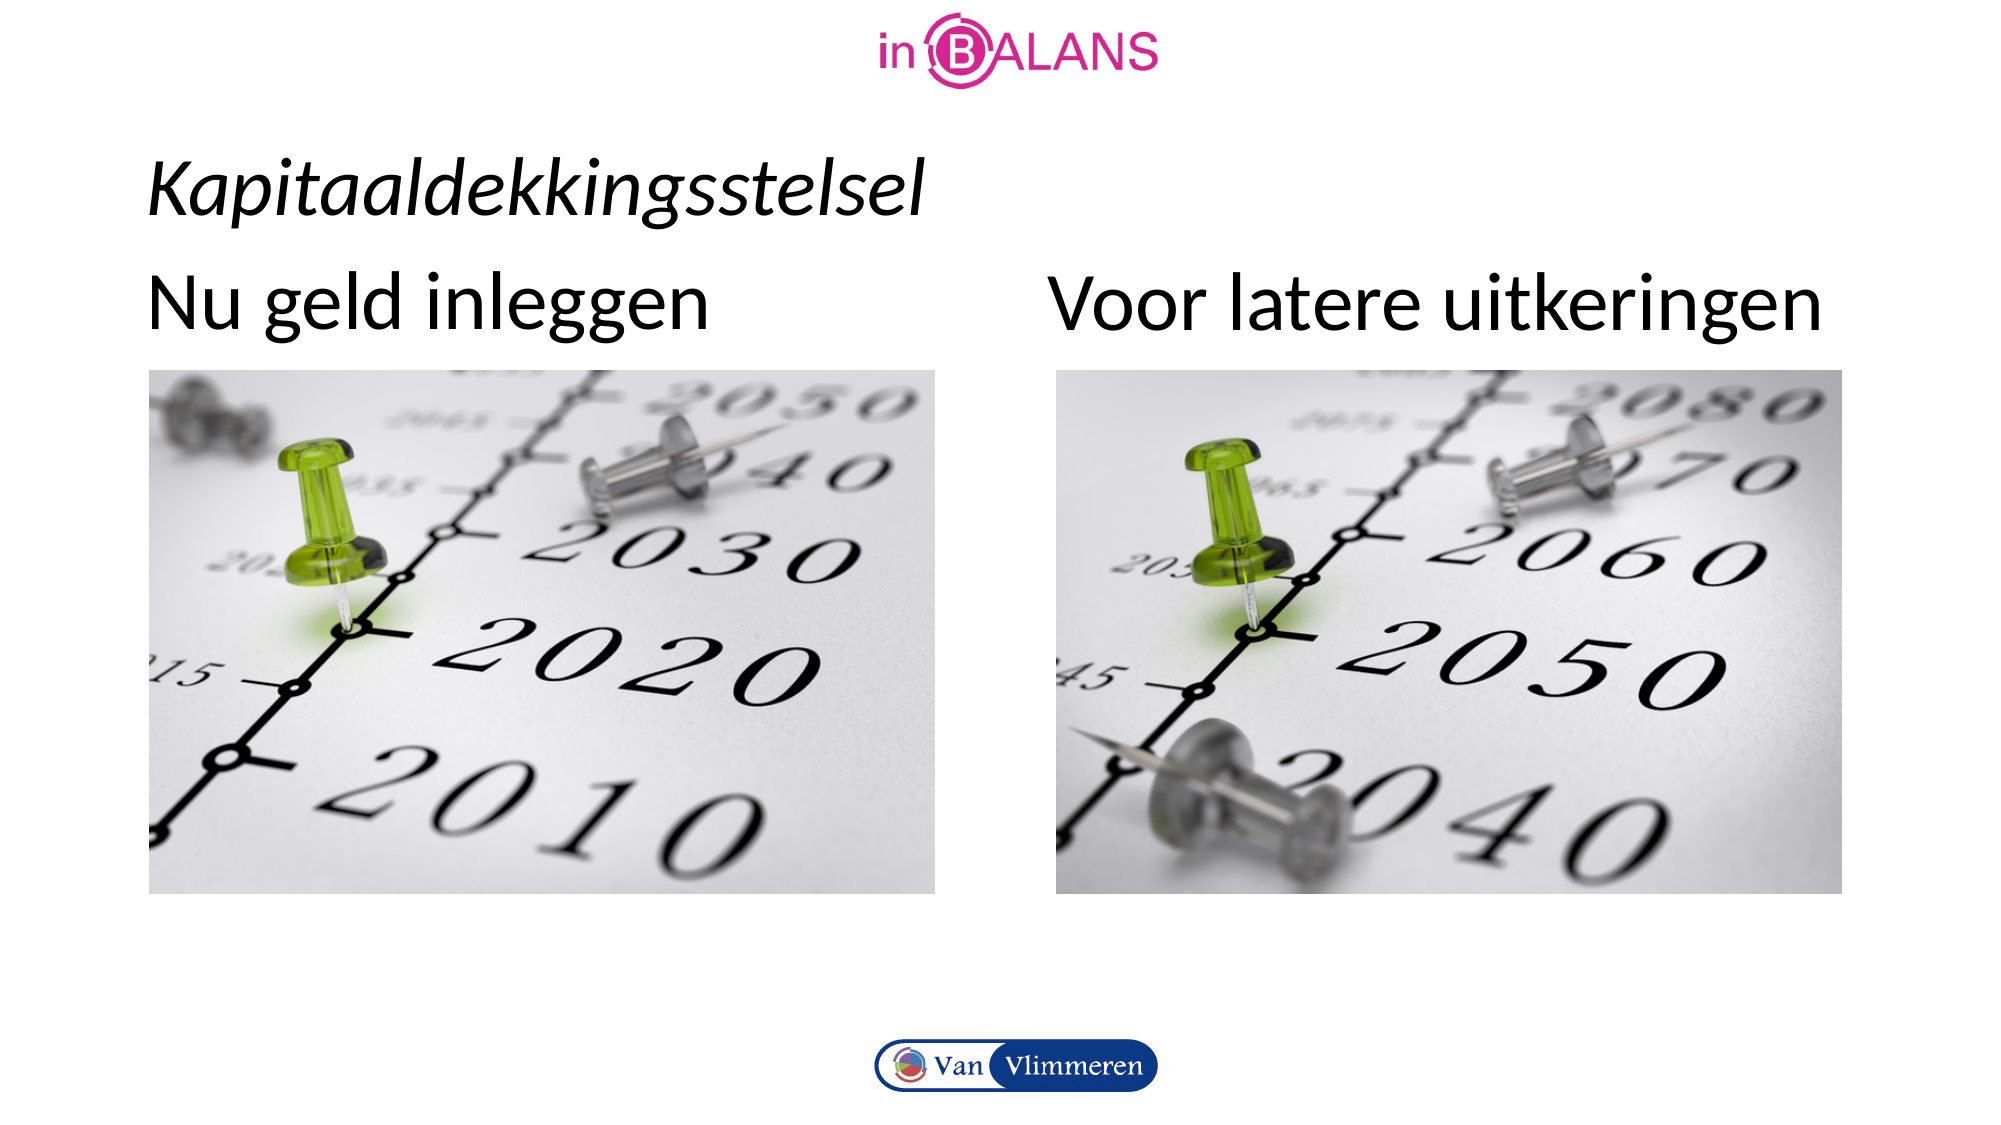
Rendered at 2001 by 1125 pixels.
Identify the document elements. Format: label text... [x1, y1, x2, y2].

text_box Voor latere uitkeringen [1032, 239, 1888, 355]
picture [1056, 370, 1842, 894]
picture [866, 1025, 1163, 1103]
picture [149, 370, 935, 894]
picture [860, 0, 1168, 98]
text_box Kapitaaldekkingsstelsel Nu geld inleggen [132, 109, 956, 584]
